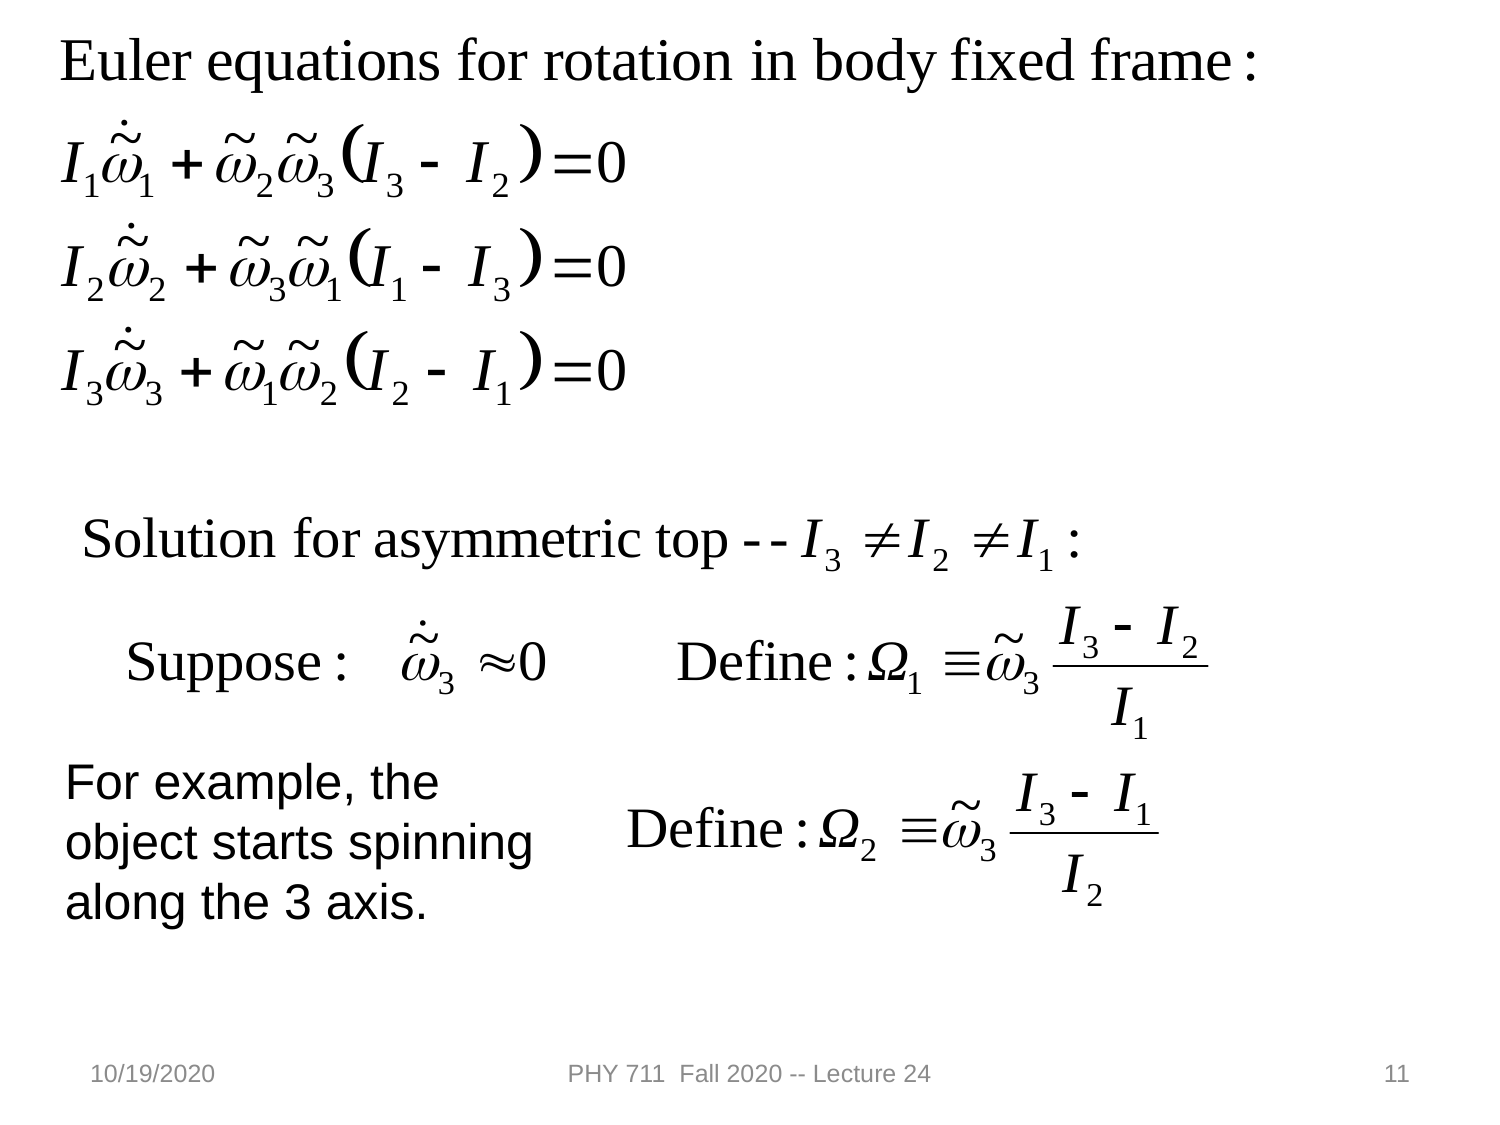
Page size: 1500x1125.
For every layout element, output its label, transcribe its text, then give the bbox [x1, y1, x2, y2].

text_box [74, 499, 1220, 919]
slide_number 11 [1074, 1042, 1425, 1103]
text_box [49, 24, 1266, 419]
footer PHY 711 Fall 2020 -- Lecture 24 [512, 1042, 988, 1103]
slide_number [75, 1042, 425, 1103]
text_box For example, the object starts spinning along the 3 axis. [50, 741, 600, 937]
